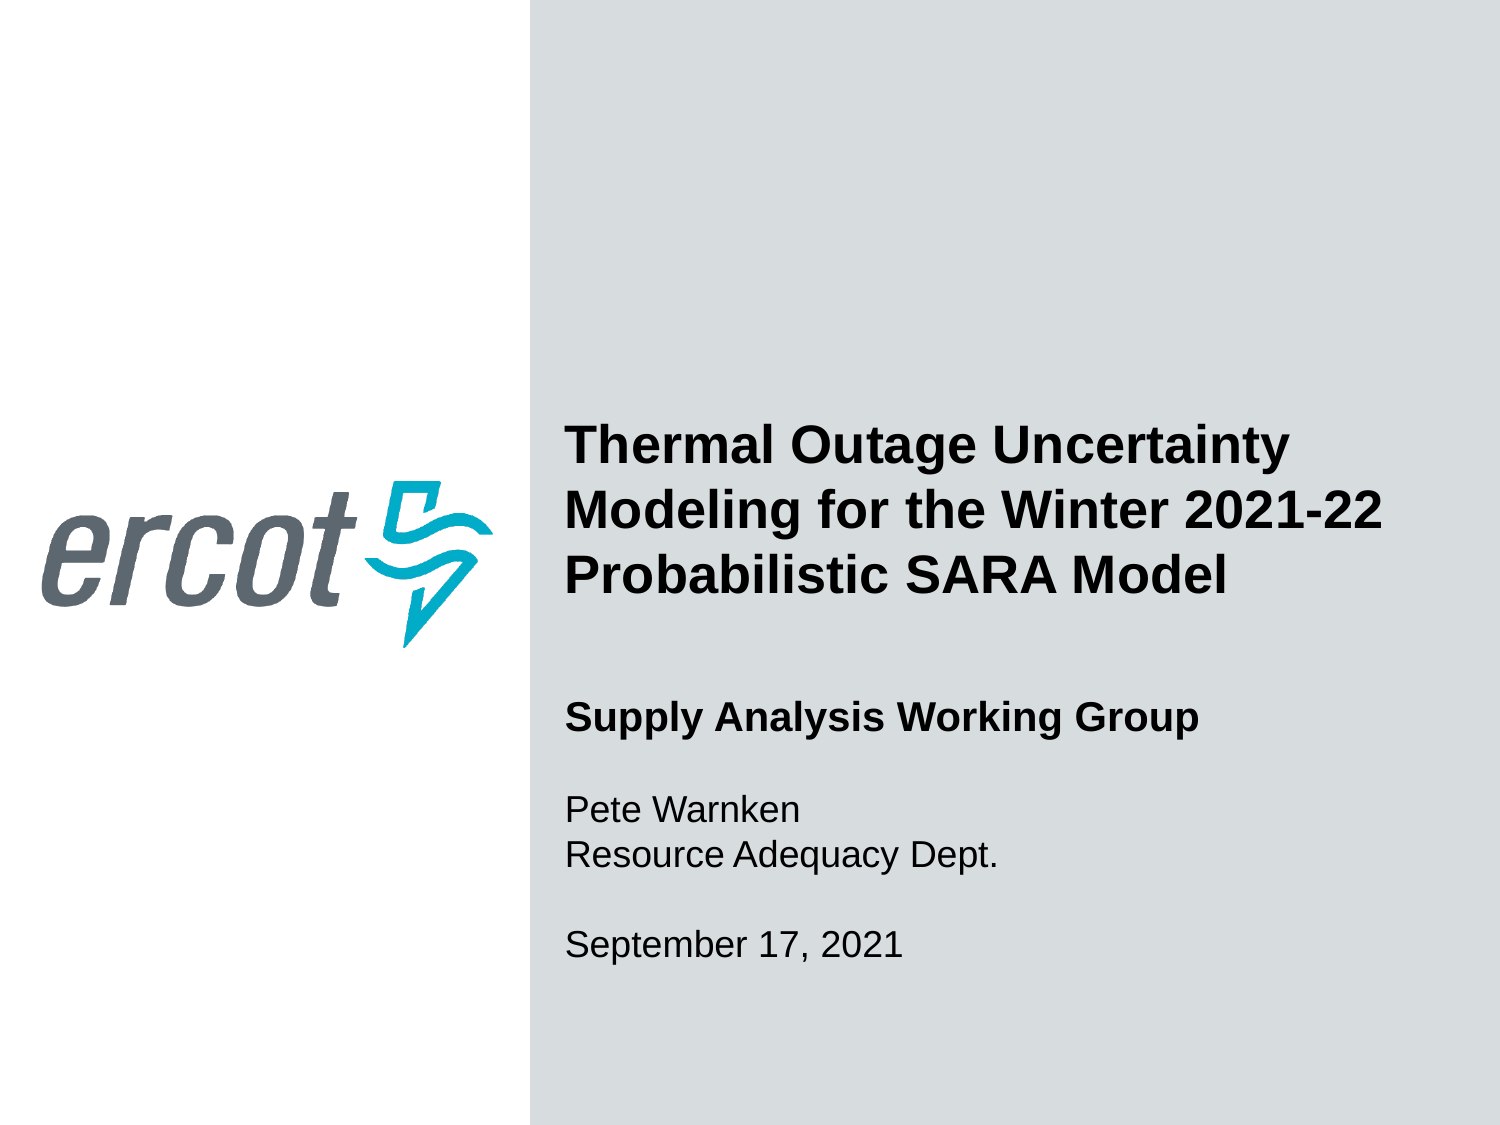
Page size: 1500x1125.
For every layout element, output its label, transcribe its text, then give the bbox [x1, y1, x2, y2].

picture [32, 471, 501, 654]
text_box Thermal Outage Uncertainty Modeling for the Winter 2021-22 Probabilistic SARA Model Supply Analysis Working Group Pete Warnken Resource Adequacy Dept. September 17, 2021 [549, 337, 1477, 972]
